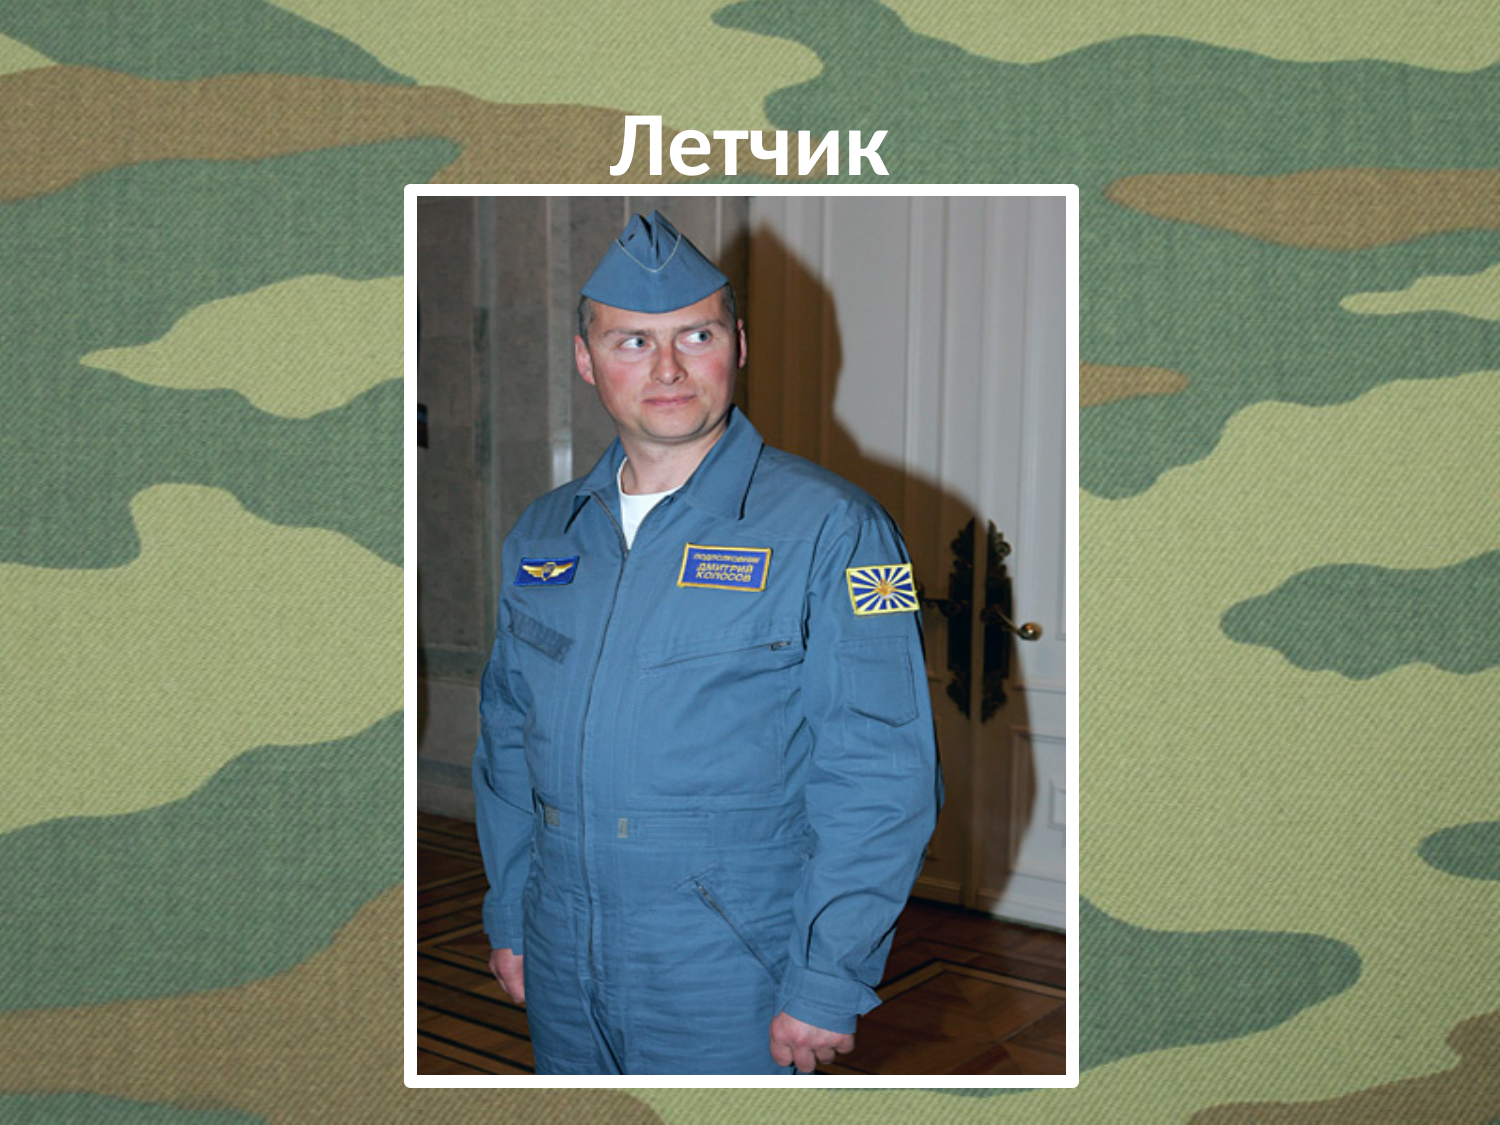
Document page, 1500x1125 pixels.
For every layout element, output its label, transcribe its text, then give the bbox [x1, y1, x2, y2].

title Летчик [75, 45, 1425, 233]
picture [416, 195, 1067, 1076]
